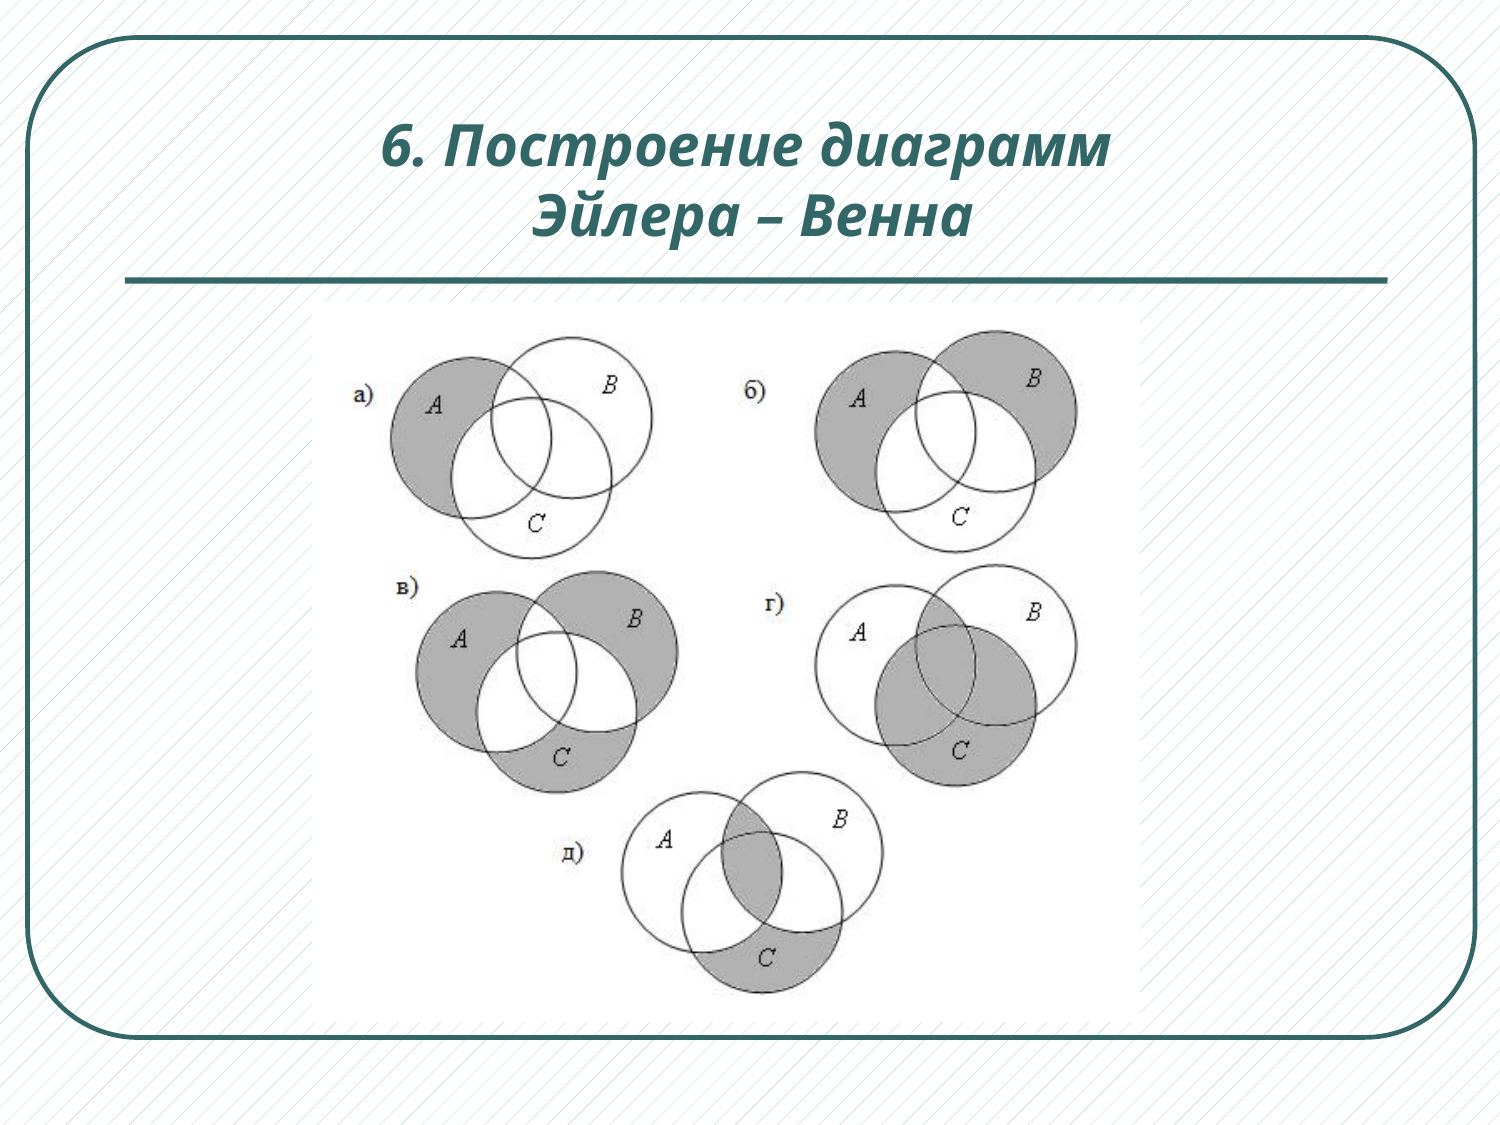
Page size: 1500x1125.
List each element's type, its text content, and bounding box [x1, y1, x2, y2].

title 6. Построение диаграмм Эйлера – Венна [128, 90, 1380, 256]
picture [312, 302, 1140, 1022]
